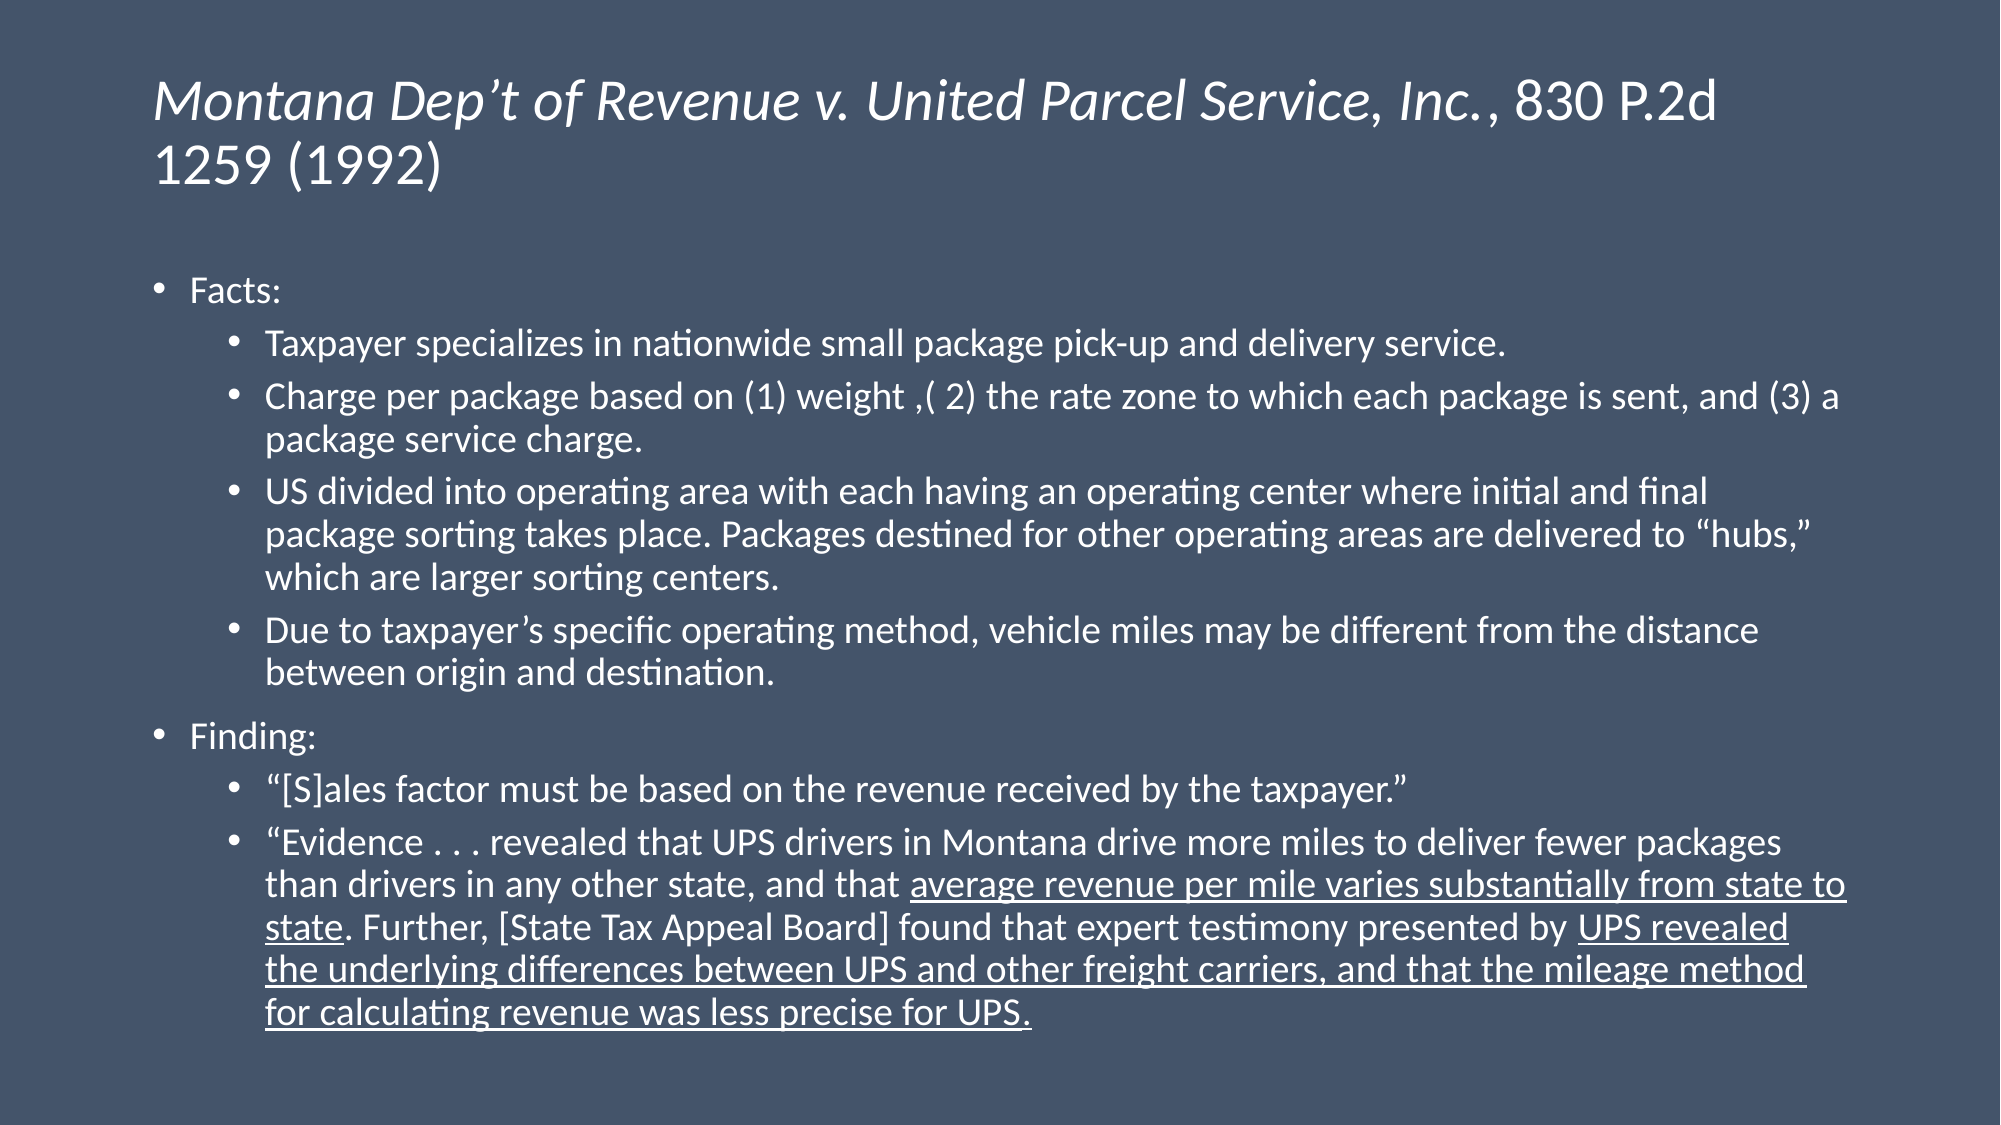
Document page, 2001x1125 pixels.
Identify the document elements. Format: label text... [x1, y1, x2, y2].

title Montana Dep’t of Revenue v. United Parcel Service, Inc., 830 P.2d 1259 (1992) [137, 59, 1863, 261]
list Facts: Taxpayer specializes in nationwide small package pick-up and delivery service. Charge per package based on (1) weight ,( 2) the rate zone to which each package is sent, and (3) a package service charge. US divided into operating area with each having an operating center where initial and final package sorting takes place. Packages destined for other operating areas are delivered to “hubs,” which are larger sorting centers. Due to taxpayer’s specific operating method, vehicle miles may be different from the distance between origin and destination. Finding: “[S]ales factor must be based on the revenue received by the taxpayer.” “Evidence . . . revealed that UPS drivers in Montana drive more miles to deliver fewer packages than drivers in any other state, and that average revenue per mile varies substantially from state to state. Further, [State Tax Appeal Board] found that expert testimony presented by UPS revealed the underlying differences between UPS and other freight carriers, and that the mileage method for calculating revenue was less precise for UPS. [137, 261, 1863, 1047]
